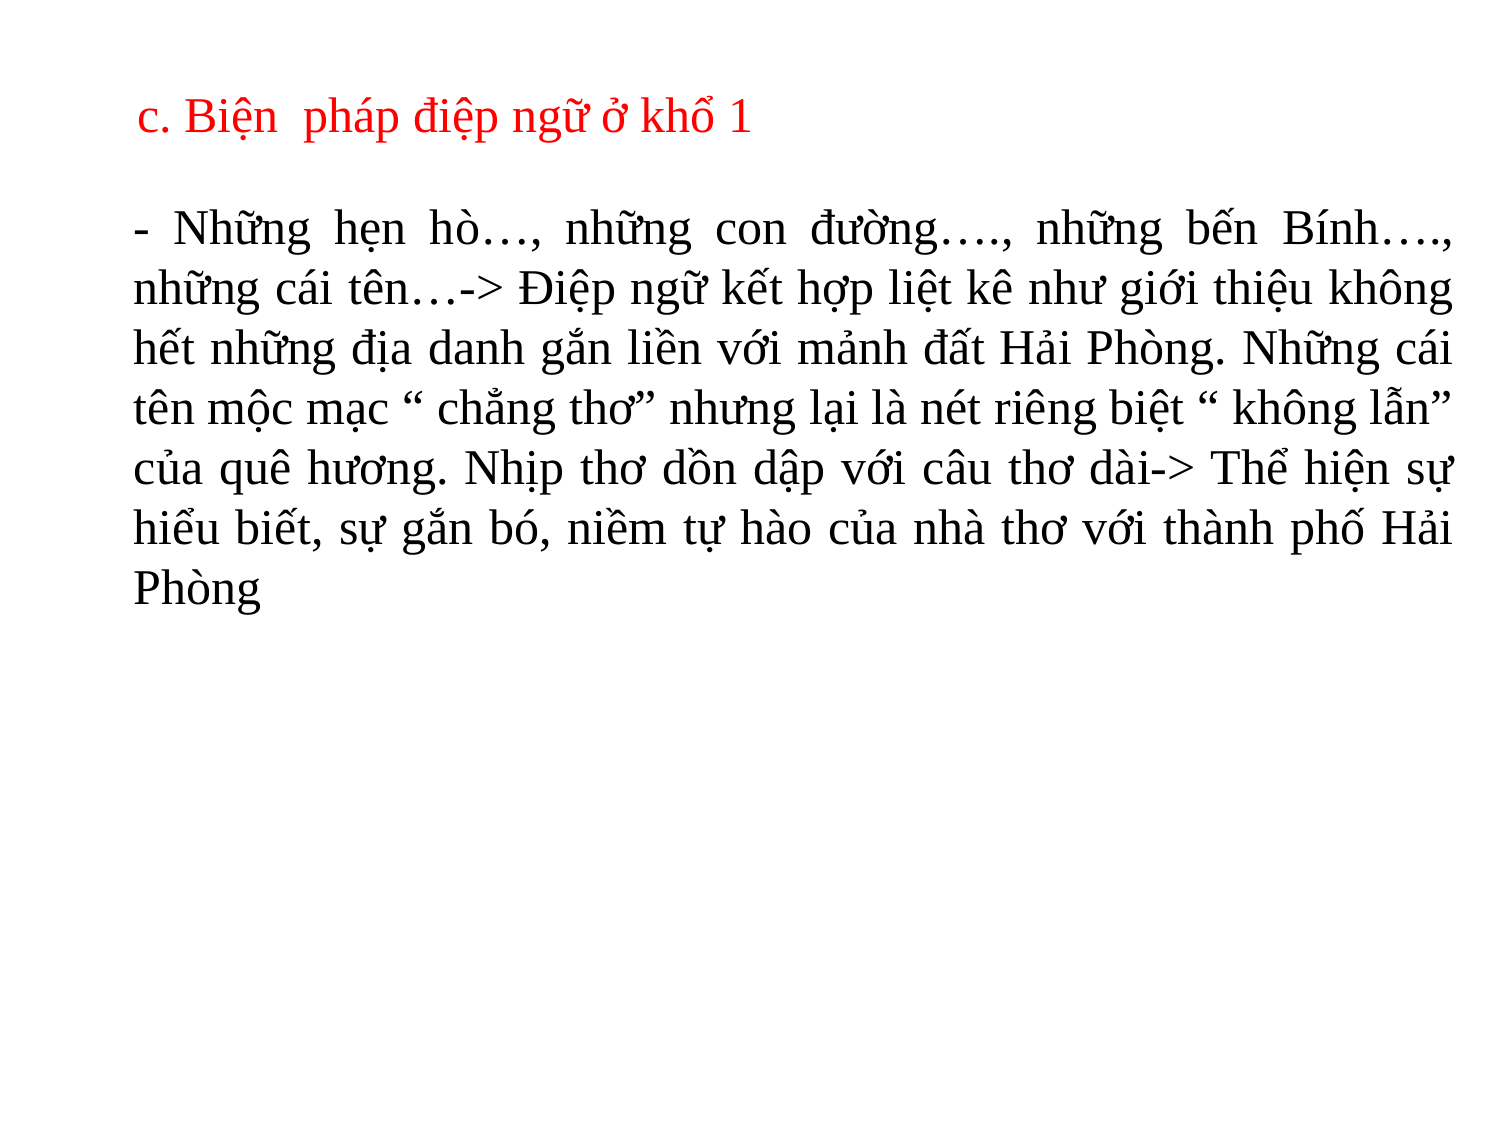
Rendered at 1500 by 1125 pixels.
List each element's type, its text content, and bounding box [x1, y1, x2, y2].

text_box c. Biện pháp điệp ngữ ở khổ 1 [122, 74, 781, 150]
text_box - Những hẹn hò…, những con đường…., những bến Bính…., những cái tên…-> Điệp ngữ kết hợp liệt kê như giới thiệu không hết những địa danh gắn liền với mảnh đất Hải Phòng. Những cái tên mộc mạc “ chẳng thơ” nhưng lại là nét riêng biệt “ không lẫn” của quê hương. Nhịp thơ dồn dập với câu thơ dài-> Thể hiện sự hiểu biết, sự gắn bó, niềm tự hào của nhà thơ với thành phố Hải Phòng [119, 187, 1470, 623]
